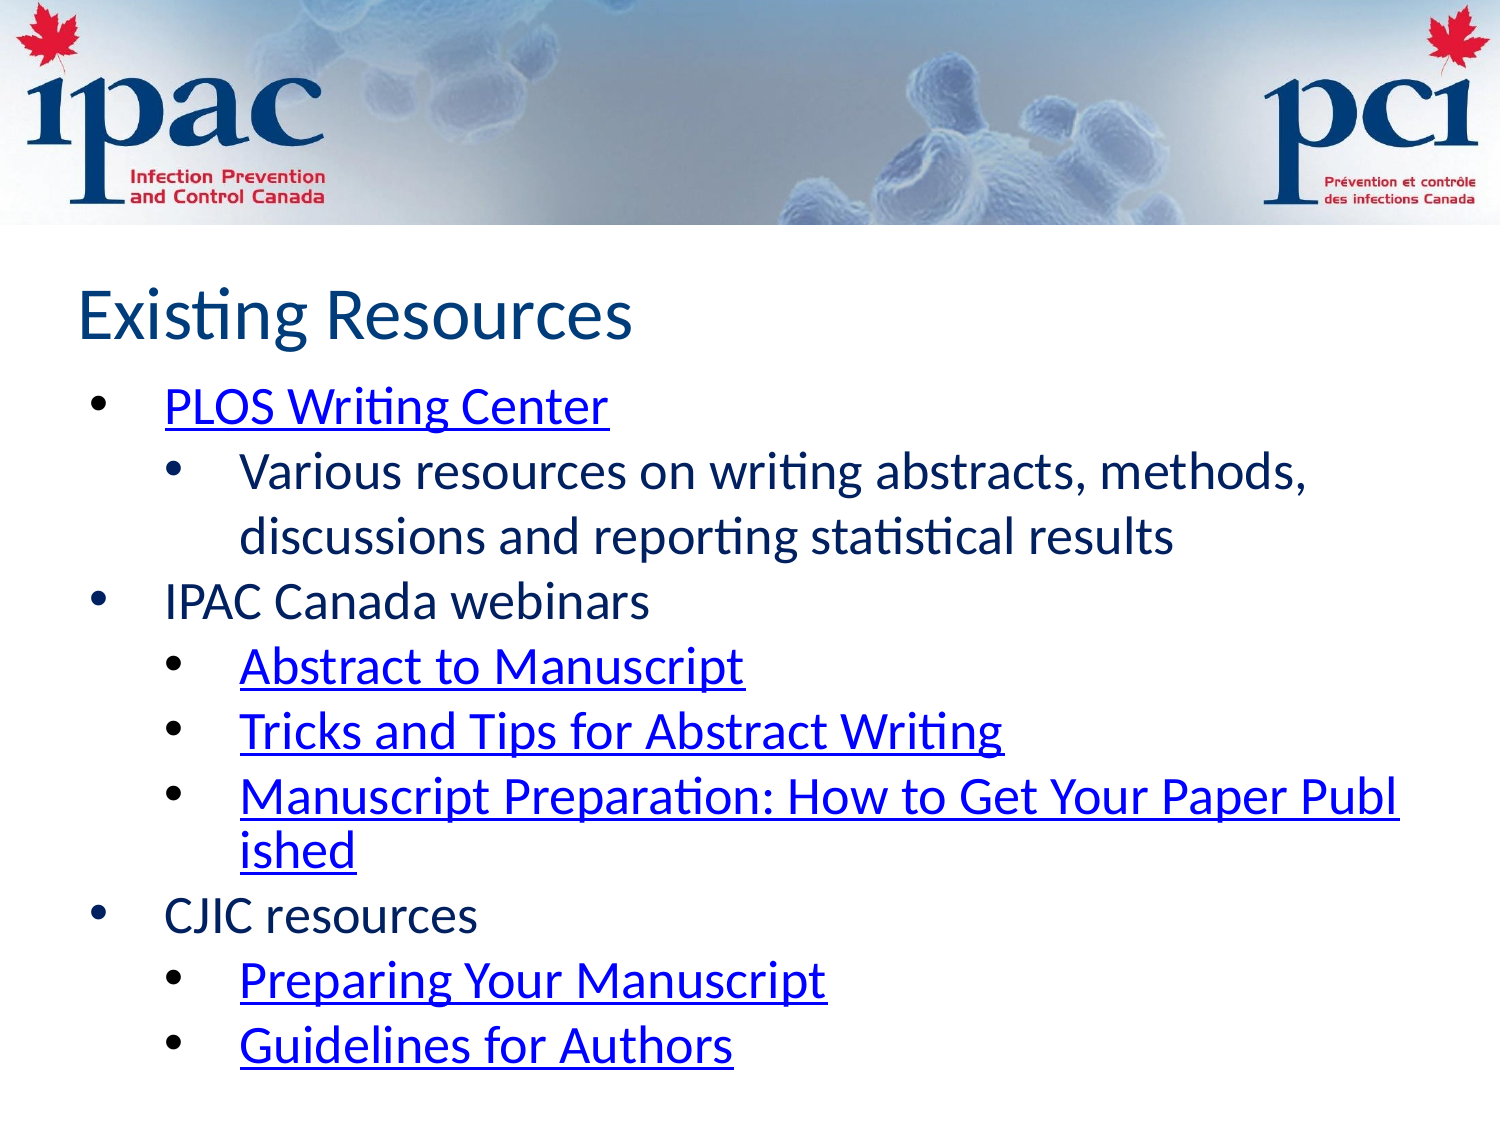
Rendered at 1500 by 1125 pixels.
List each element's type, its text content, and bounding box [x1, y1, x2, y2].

text_box PLOS Writing Center Various resources on writing abstracts, methods, discussions and reporting statistical results IPAC Canada webinars Abstract to Manuscript Tricks and Tips for Abstract Writing Manuscript Preparation: How to Get Your Paper Published CJIC resources Preparing Your Manuscript Guidelines for Authors [74, 362, 1415, 1098]
picture [0, 0, 1500, 225]
text_box Existing Resources [74, 262, 1415, 355]
